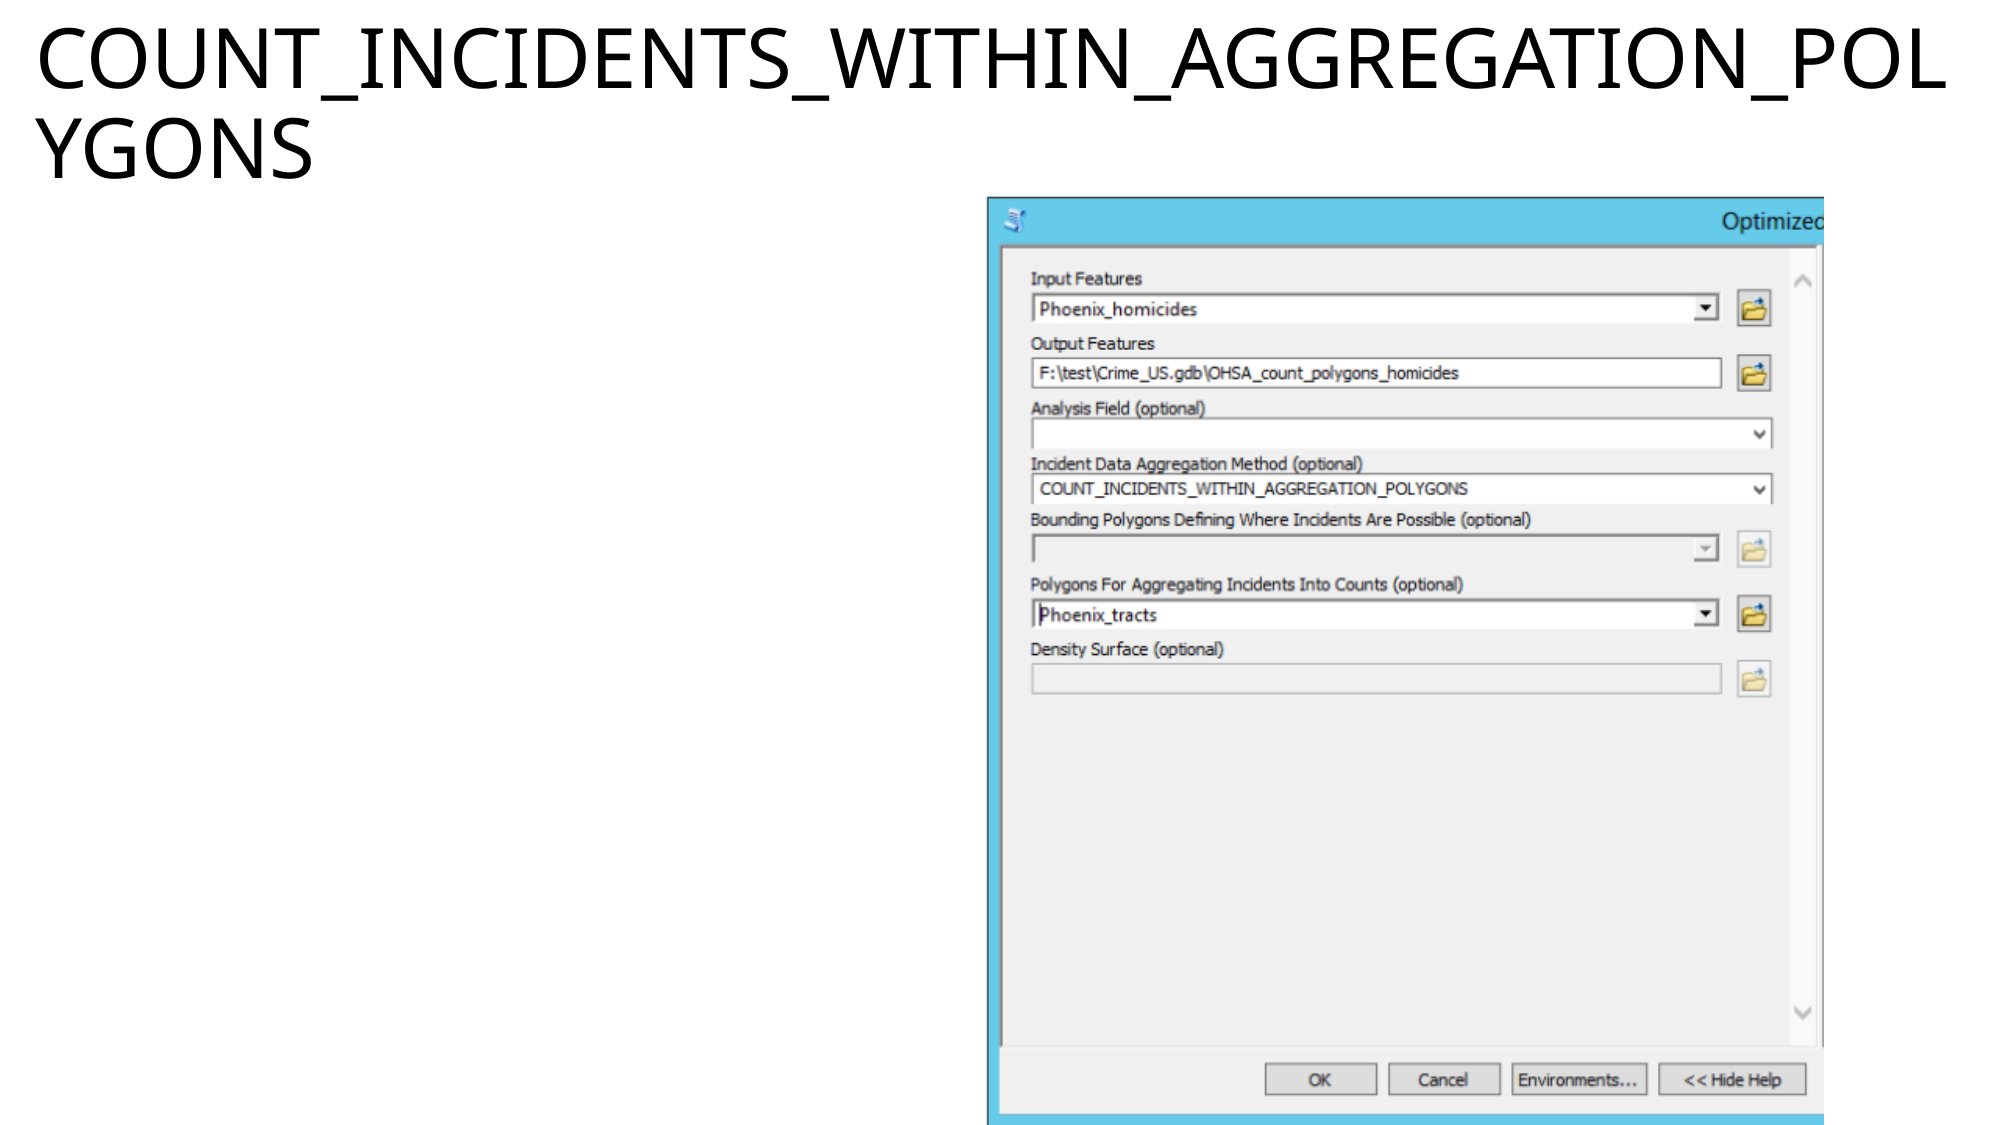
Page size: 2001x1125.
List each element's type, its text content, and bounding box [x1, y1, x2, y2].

title COUNT_INCIDENTS_WITHIN_AGGREGATION_POLYGONS [20, 0, 2000, 216]
picture [978, 194, 1824, 1125]
